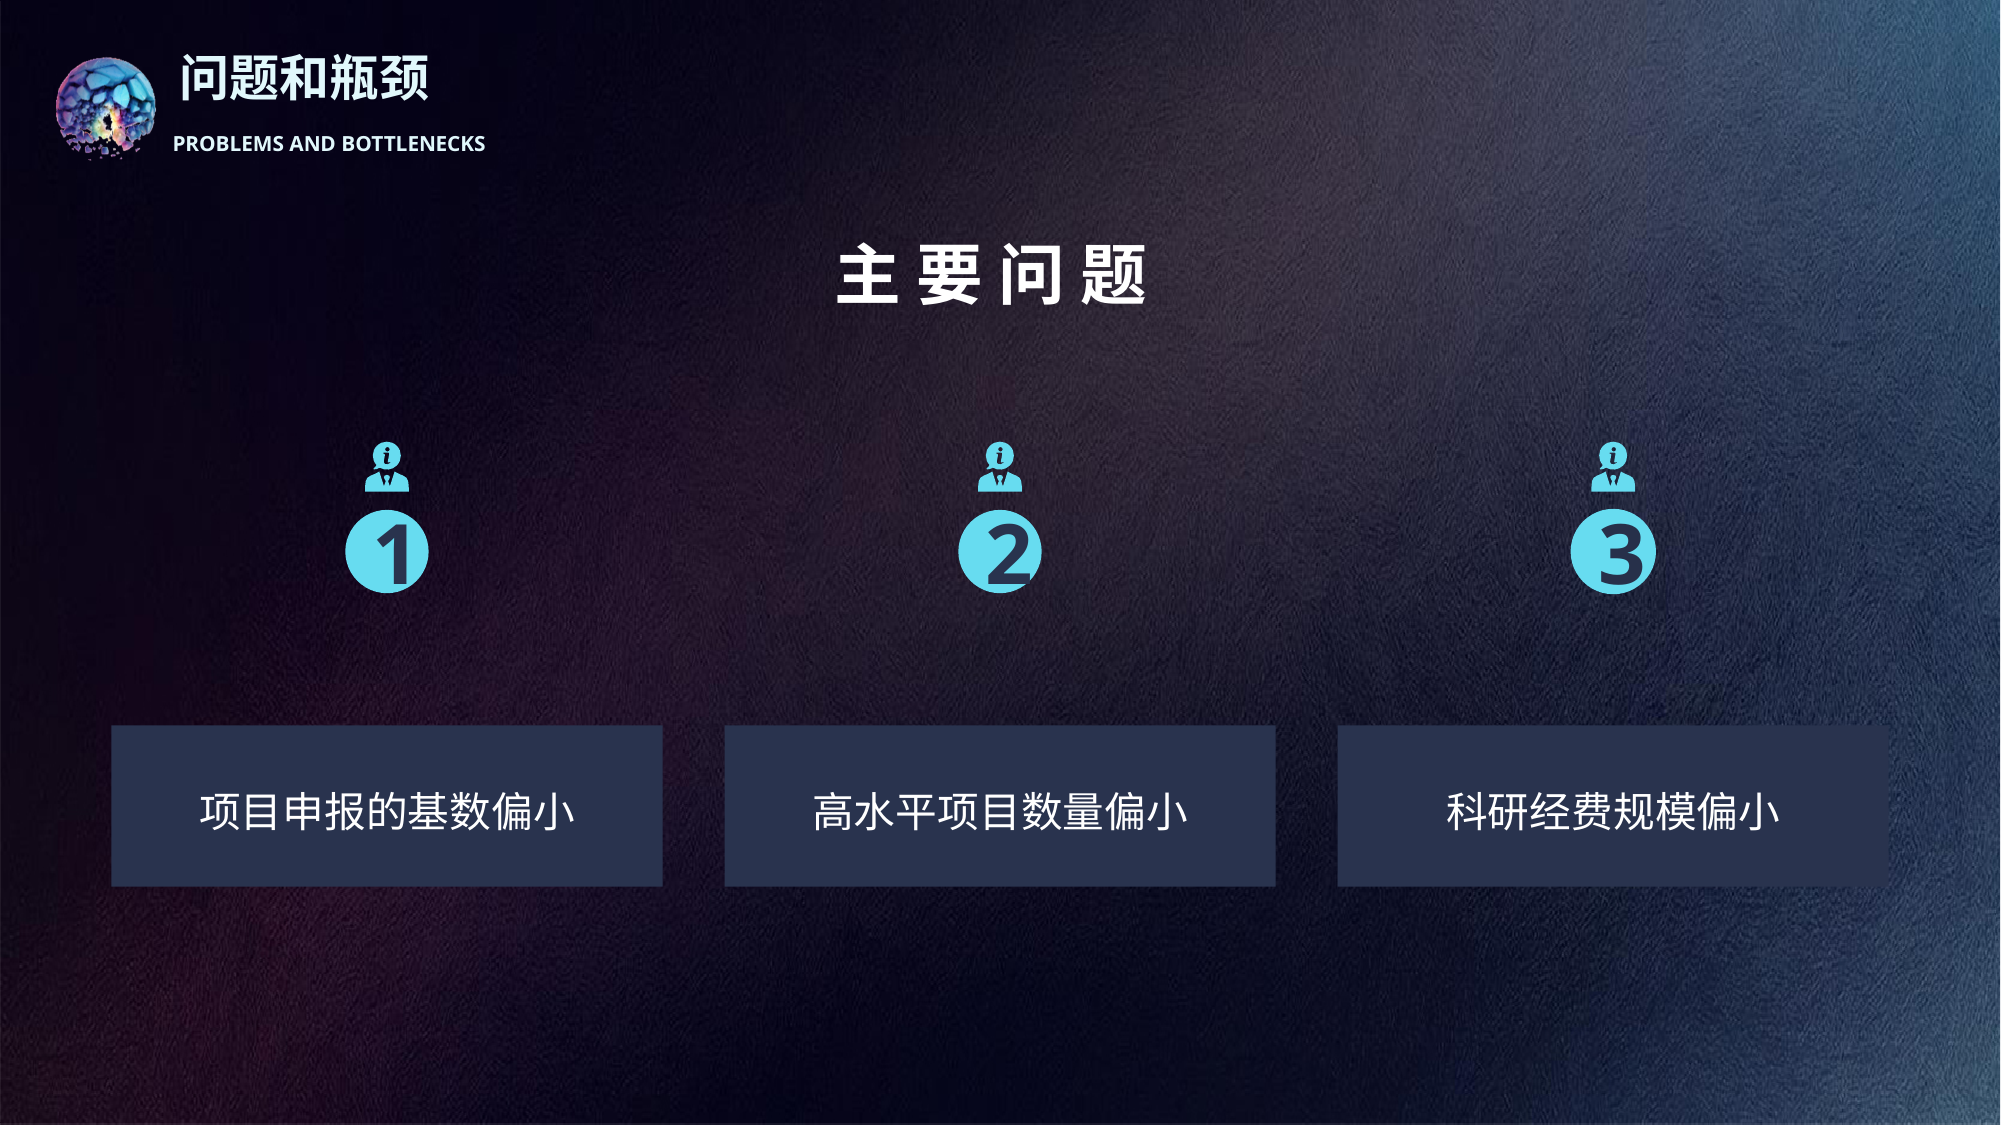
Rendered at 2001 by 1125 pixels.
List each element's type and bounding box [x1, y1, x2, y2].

text_box [101, 226, 1889, 887]
text_box [53, 38, 1019, 166]
picture [0, 0, 2001, 1125]
